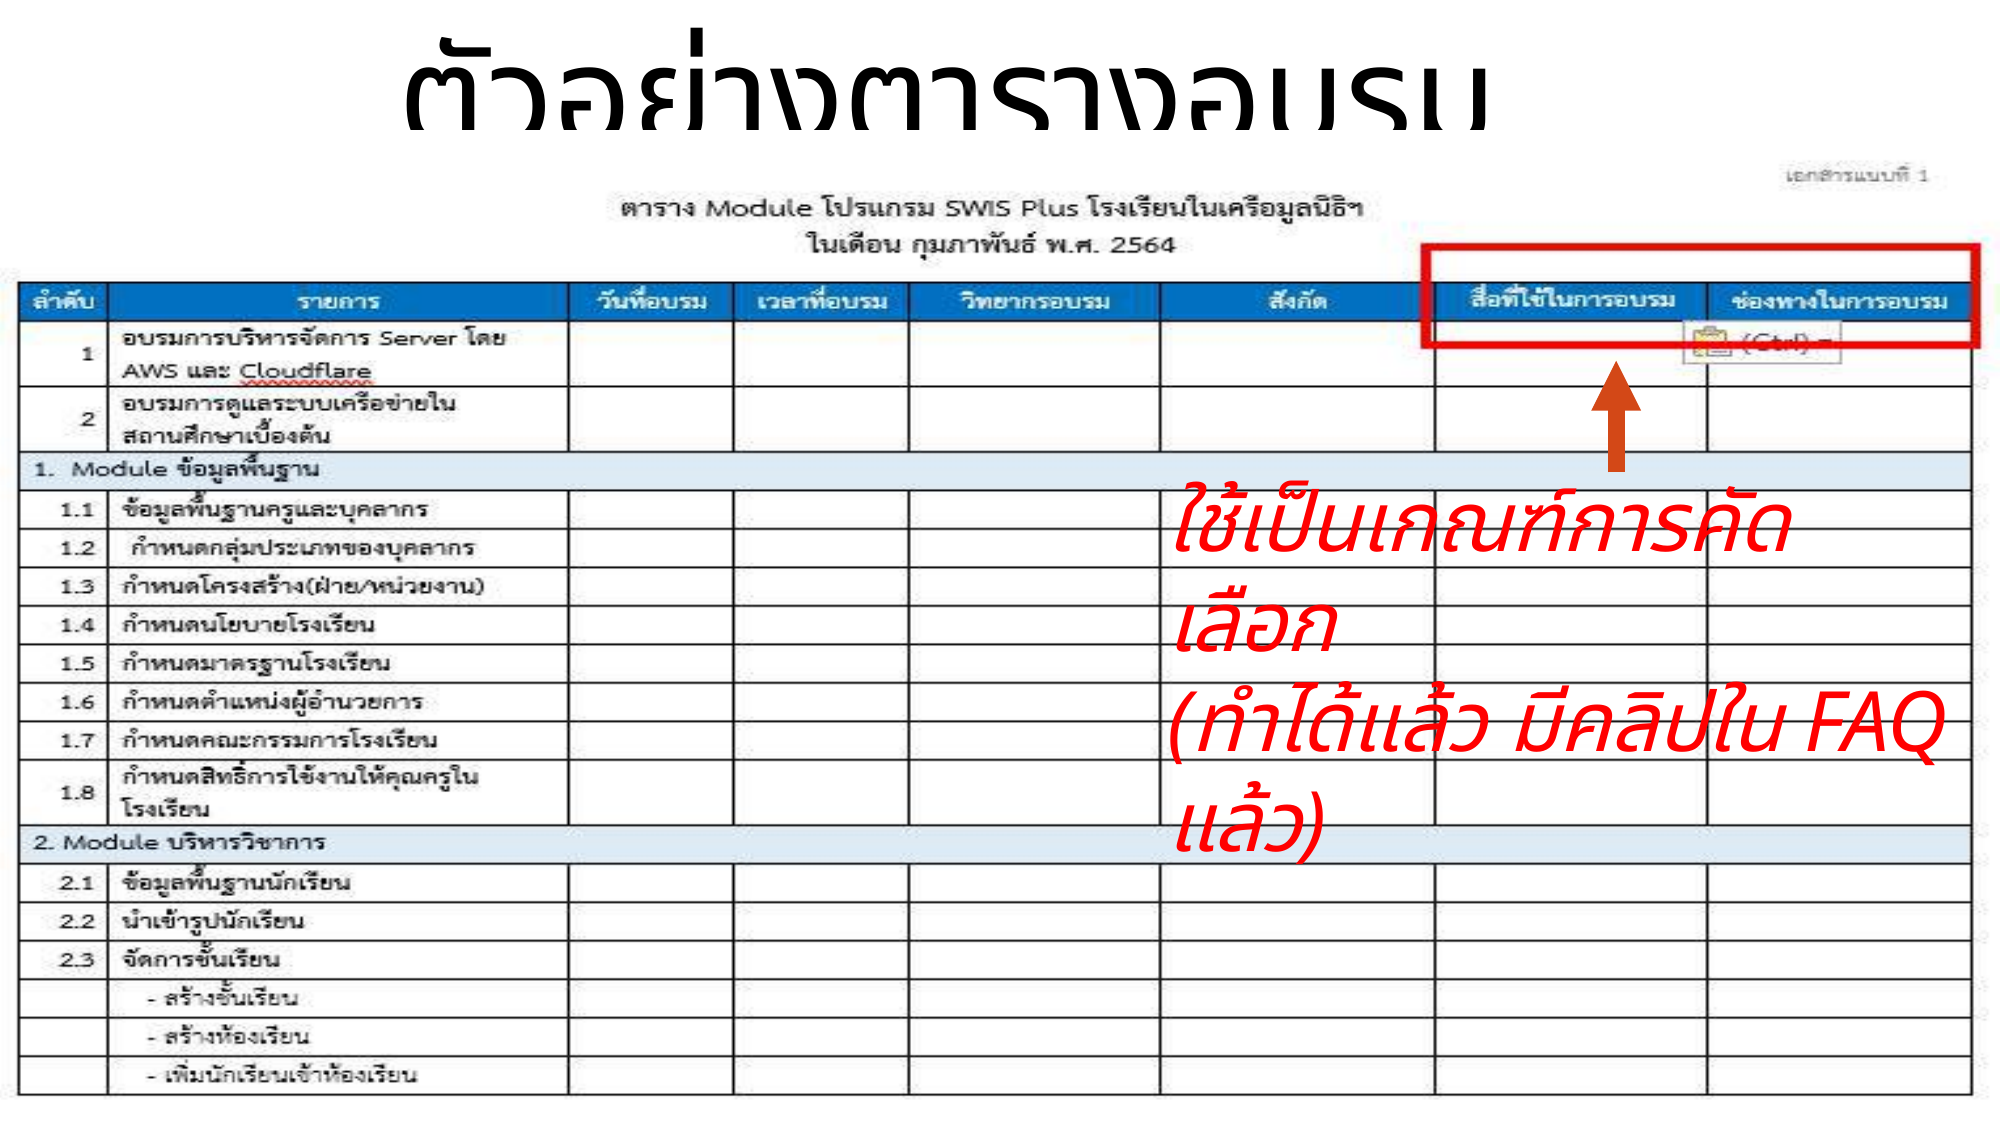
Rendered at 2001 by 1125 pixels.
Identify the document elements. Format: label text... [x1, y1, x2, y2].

text_box ตัวอย่างตารางอบรม SWIS [383, 0, 1617, 127]
picture [0, 129, 2000, 1125]
